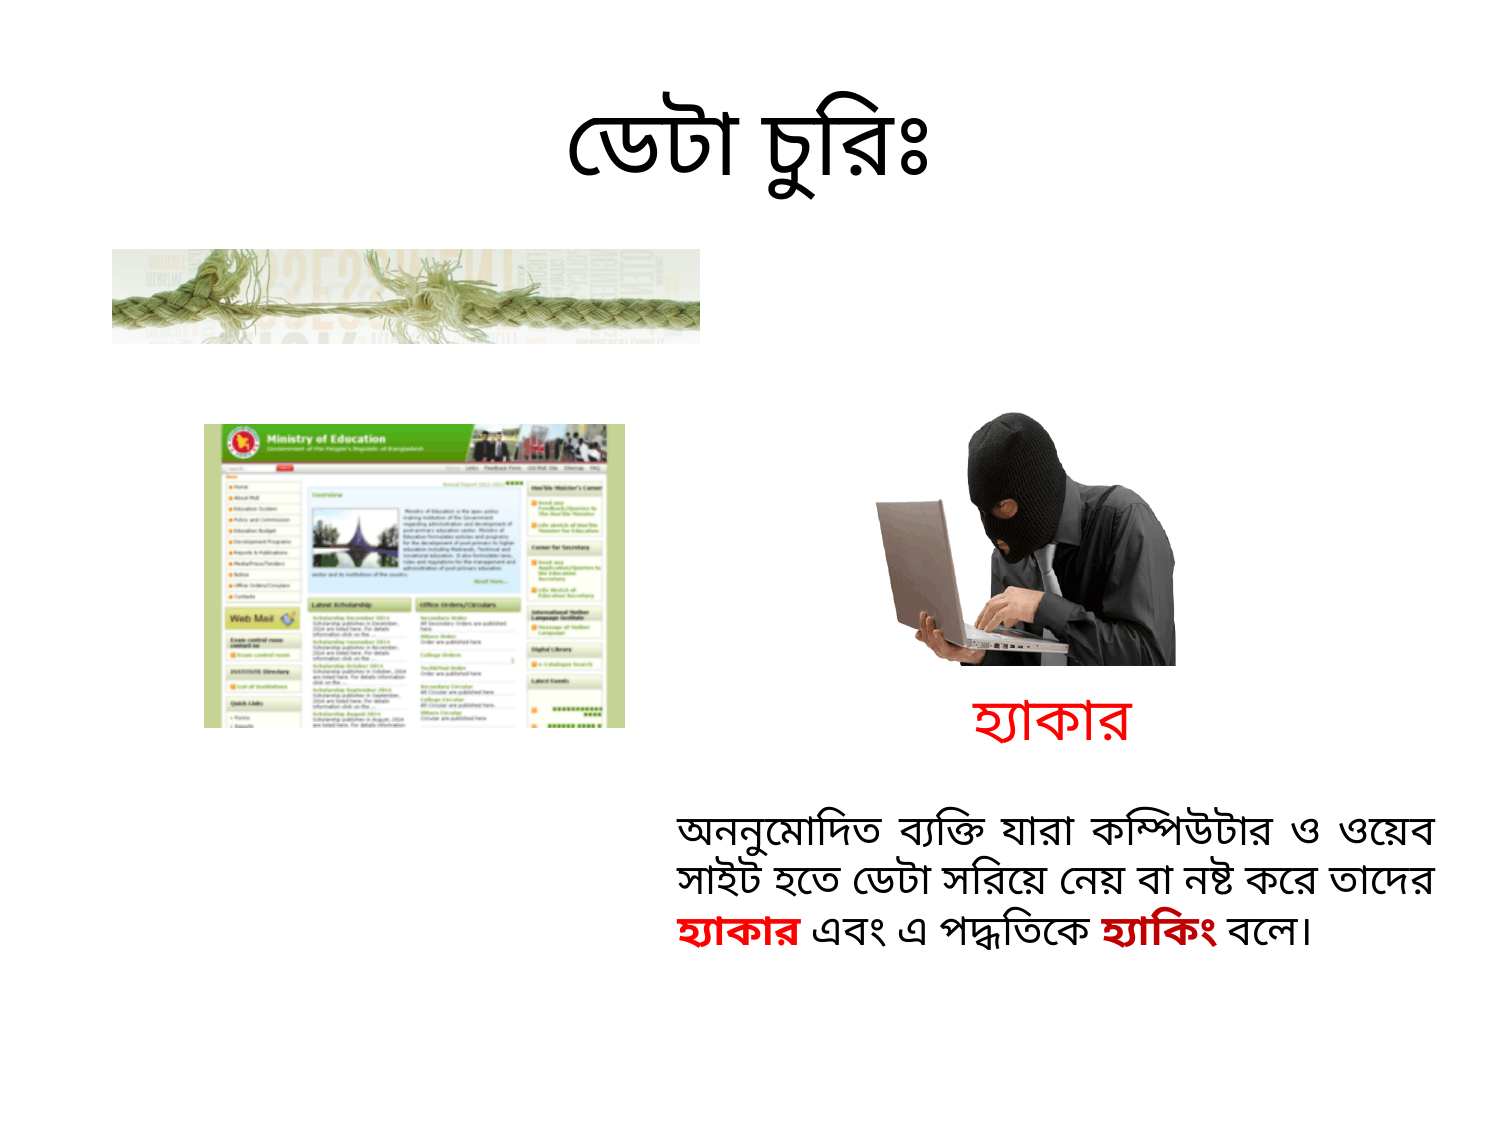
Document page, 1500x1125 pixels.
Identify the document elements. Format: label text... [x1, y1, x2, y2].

title ডেটা চুরিঃ [75, 45, 1425, 233]
picture [204, 424, 626, 729]
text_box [874, 412, 1176, 761]
picture [112, 249, 701, 345]
text_box অননুমোদিত ব্যক্তি যারা কম্পিউটার ও ওয়েব সাইট হতে ডেটা সরিয়ে নেয় বা নষ্ট করে তাদের হ্যাকার এবং এ পদ্ধতিকে হ্যাকিং বলে। [662, 795, 1450, 961]
